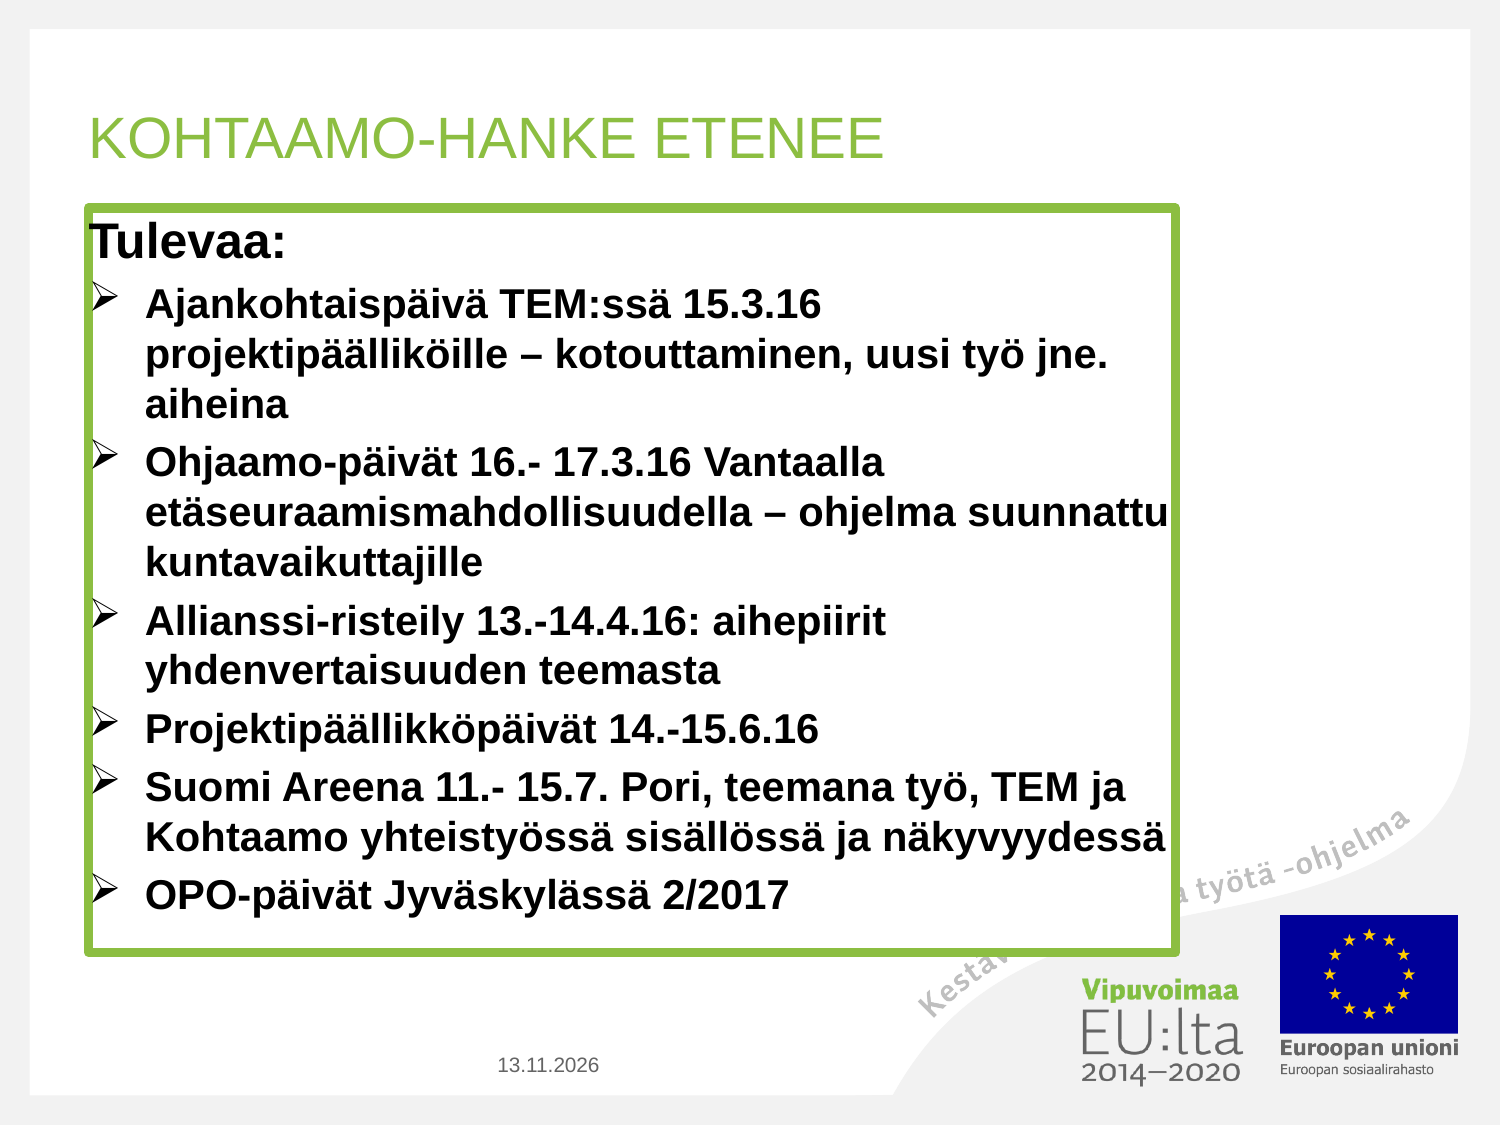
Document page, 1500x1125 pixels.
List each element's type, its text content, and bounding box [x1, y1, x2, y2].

title KOHTAAMO-HANKE ETENEE [88, 100, 1412, 248]
picture [0, 0, 1500, 1125]
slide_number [437, 1035, 615, 1094]
list Tulevaa: Ajankohtaispäivä TEM:ssä 15.3.16 projektipäälliköille – kotouttaminen, uusi työ jne. aiheina Ohjaamo-päivät 16.- 17.3.16 Vantaalla etäseuraamismahdollisuudella – ohjelma suunnattu kuntavaikuttajille Allianssi-risteily 13.-14.4.16: aihepiirit yhdenvertaisuuden teemasta Projektipäällikköpäivät 14.-15.6.16 Suomi Areena 11.- 15.7. Pori, teemana työ, TEM ja Kohtaamo yhteistyössä sisällössä ja näkyvyydessä OPO-päivät Jyväskylässä 2/2017 [86, 206, 1177, 954]
